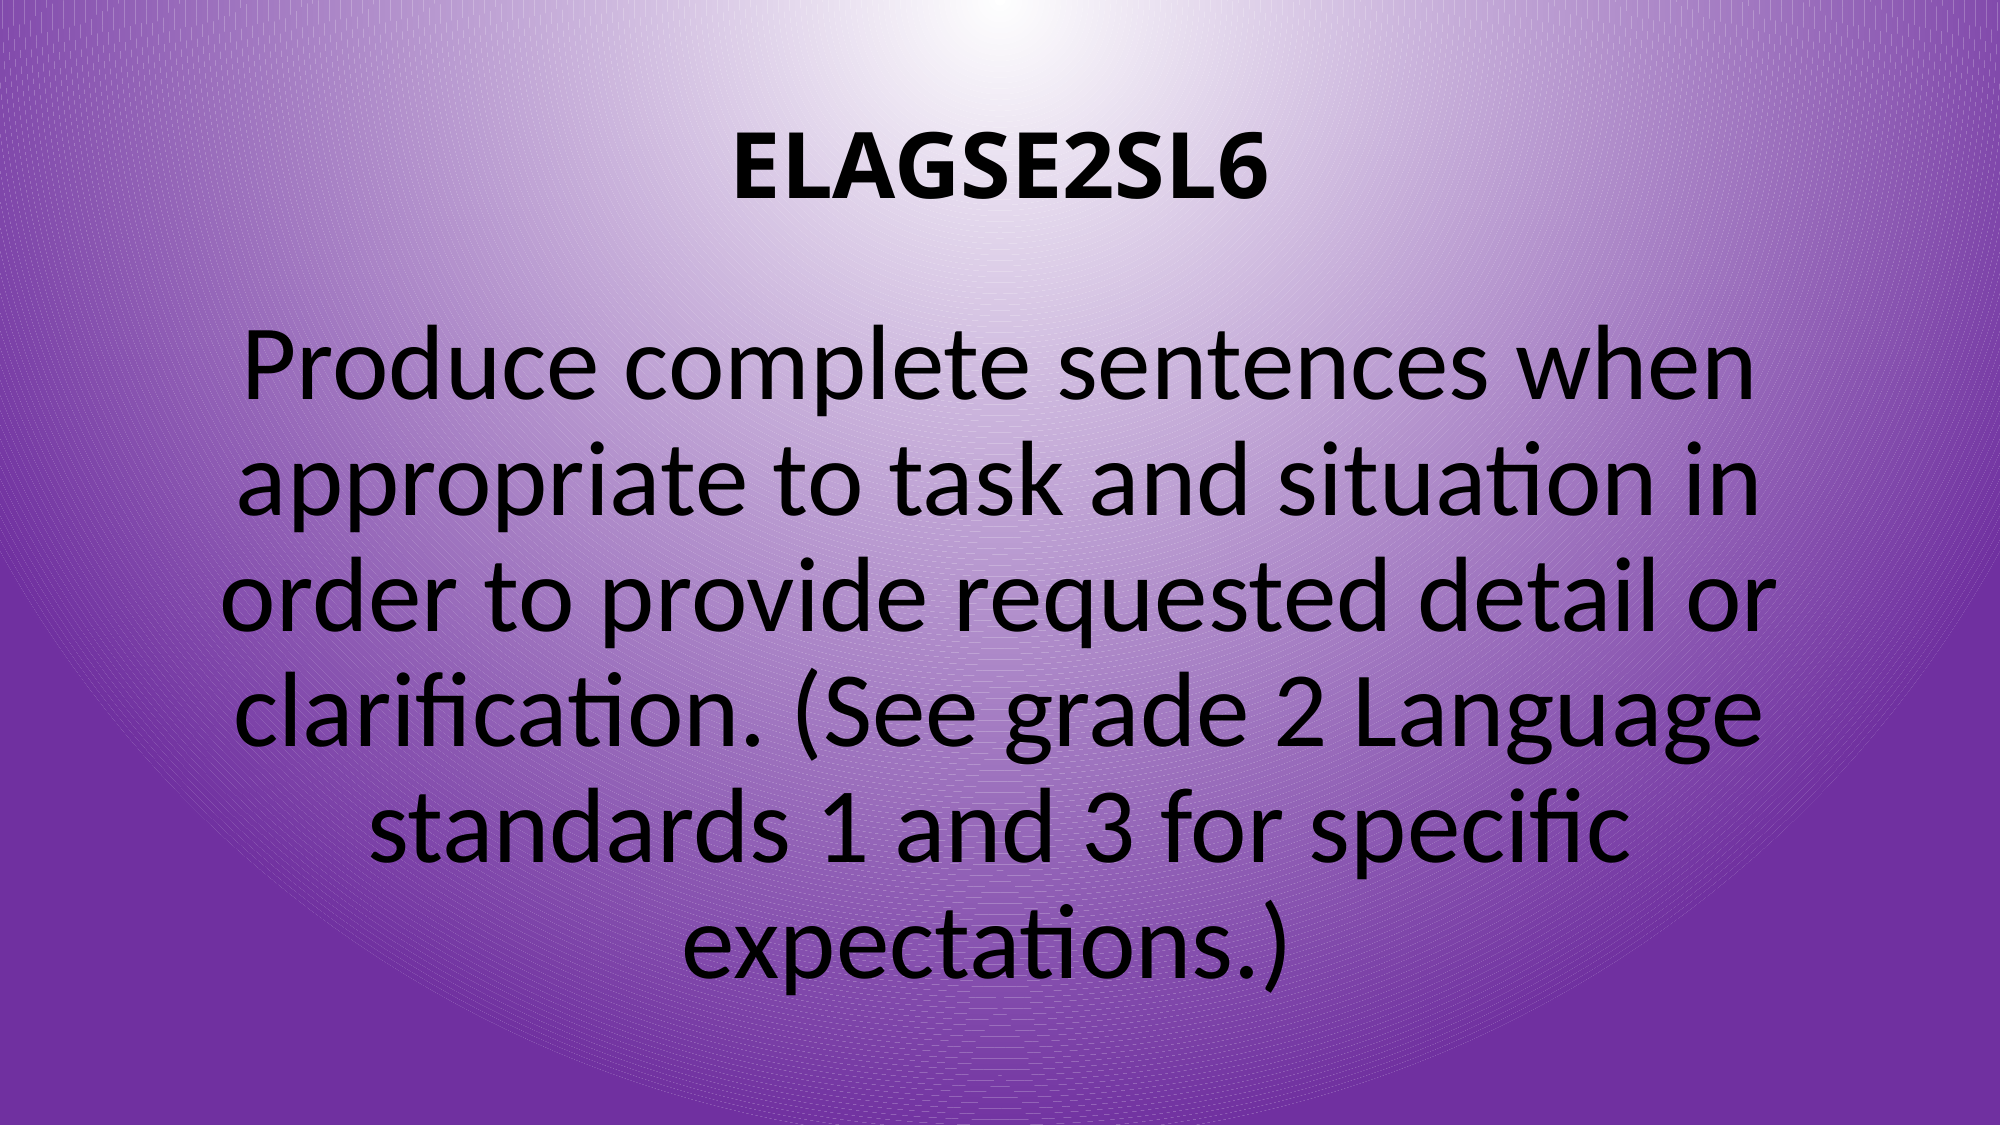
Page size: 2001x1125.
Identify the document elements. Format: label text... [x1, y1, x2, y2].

list Produce complete sentences when appropriate to task and situation in order to provide requested detail or clarification. (See grade 2 Language standards 1 and 3 for specific expectations.) [137, 299, 1863, 1014]
title ELAGSE2SL6 [137, 59, 1863, 278]
